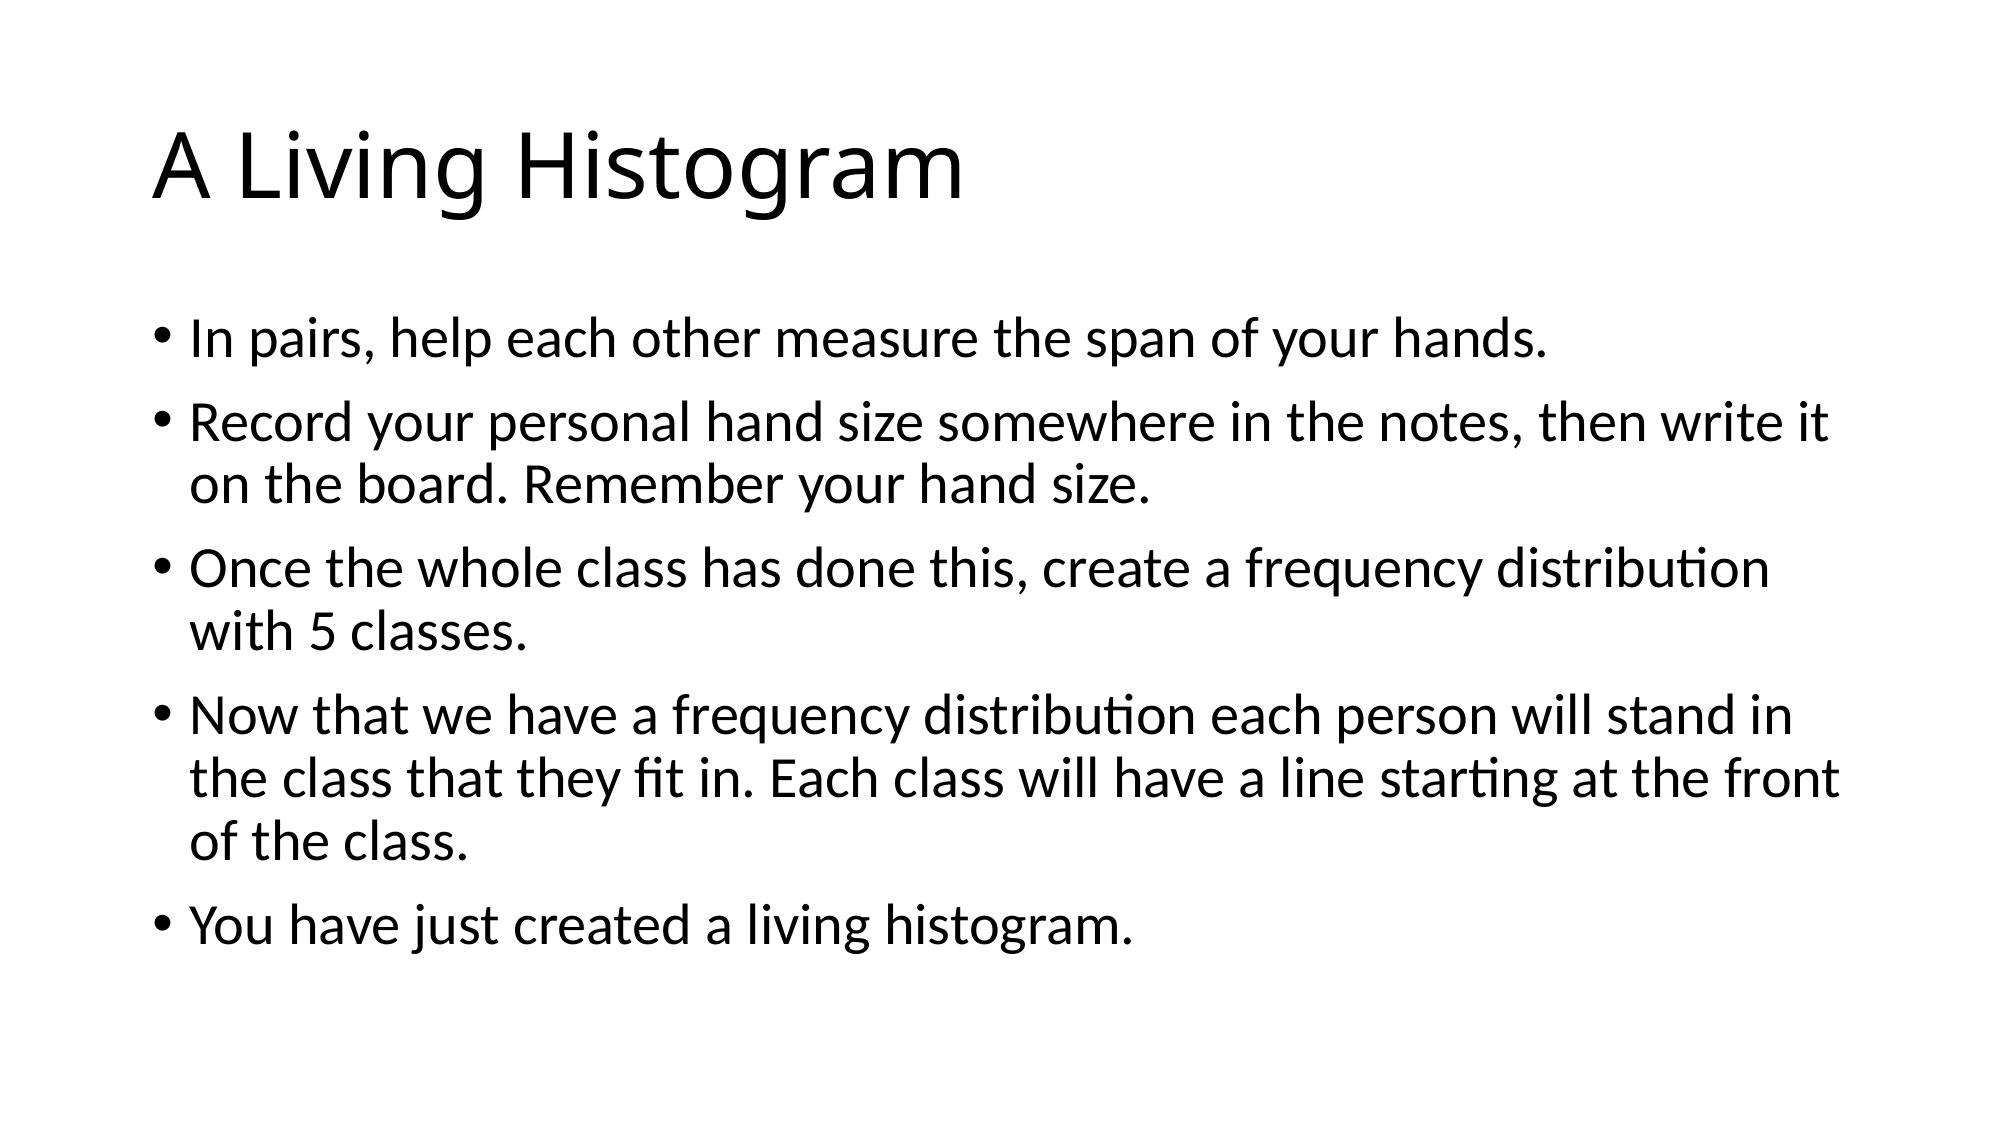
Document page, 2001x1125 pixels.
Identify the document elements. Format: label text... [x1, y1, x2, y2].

list In pairs, help each other measure the span of your hands. Record your personal hand size somewhere in the notes, then write it on the board. Remember your hand size. Once the whole class has done this, create a frequency distribution with 5 classes. Now that we have a frequency distribution each person will stand in the class that they fit in. Each class will have a line starting at the front of the class. You have just created a living histogram. [137, 299, 1863, 1014]
title A Living Histogram [137, 59, 1863, 278]
